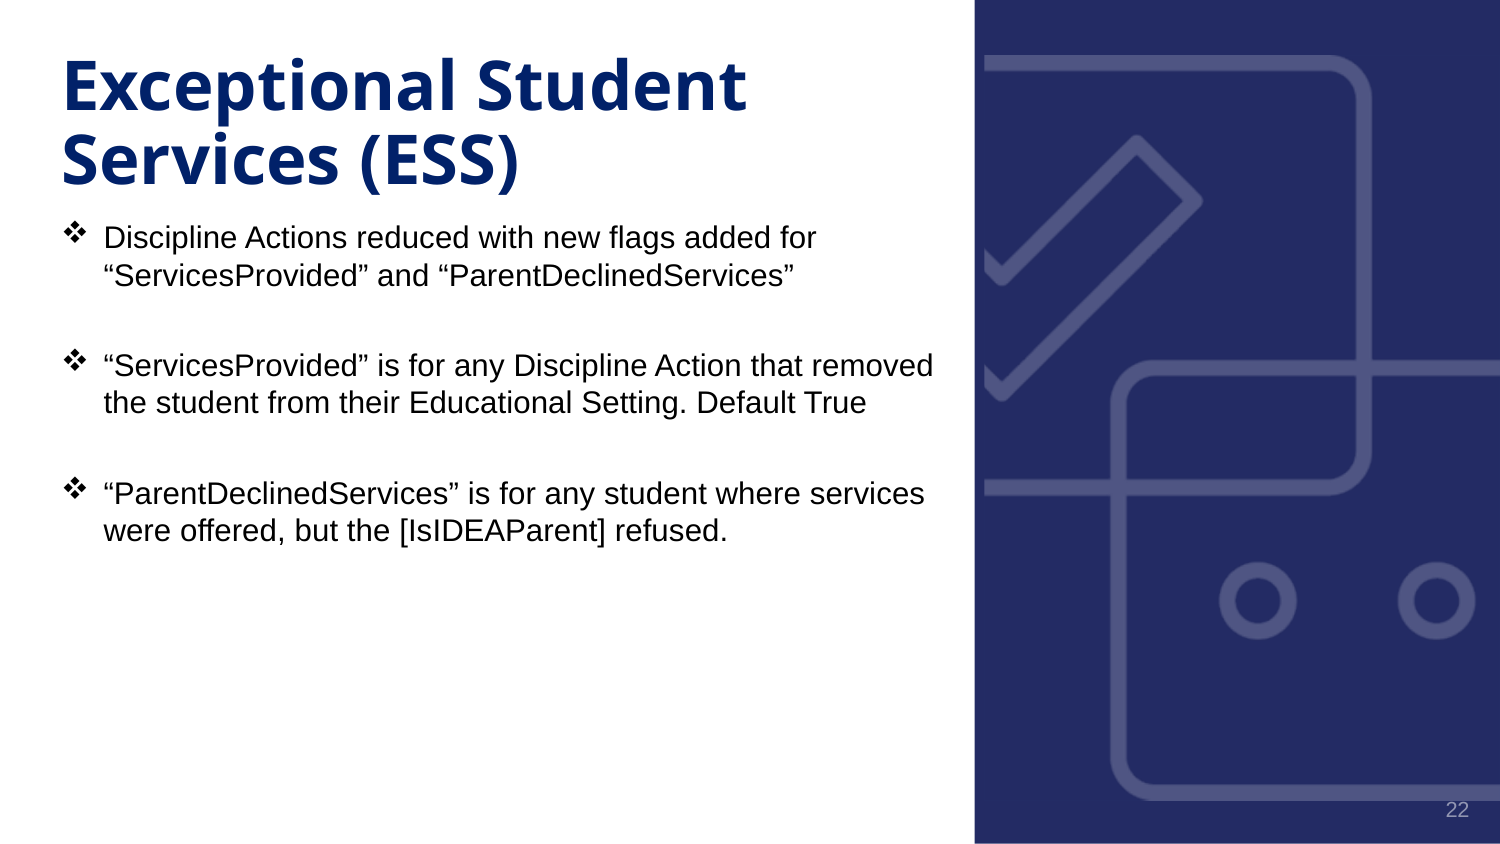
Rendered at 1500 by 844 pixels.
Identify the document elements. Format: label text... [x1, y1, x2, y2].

text_box Discipline Actions reduced with new flags added for “ServicesProvided” and “ParentDeclinedServices” “ServicesProvided” is for any Discipline Action that removed the student from their Educational Setting. Default True “ParentDeclinedServices” is for any student where services were offered, but the [IsIDEAParent] refused. [50, 211, 961, 844]
picture [984, 55, 1500, 801]
text_box Exceptional Student Services (ESS) [50, 45, 961, 157]
